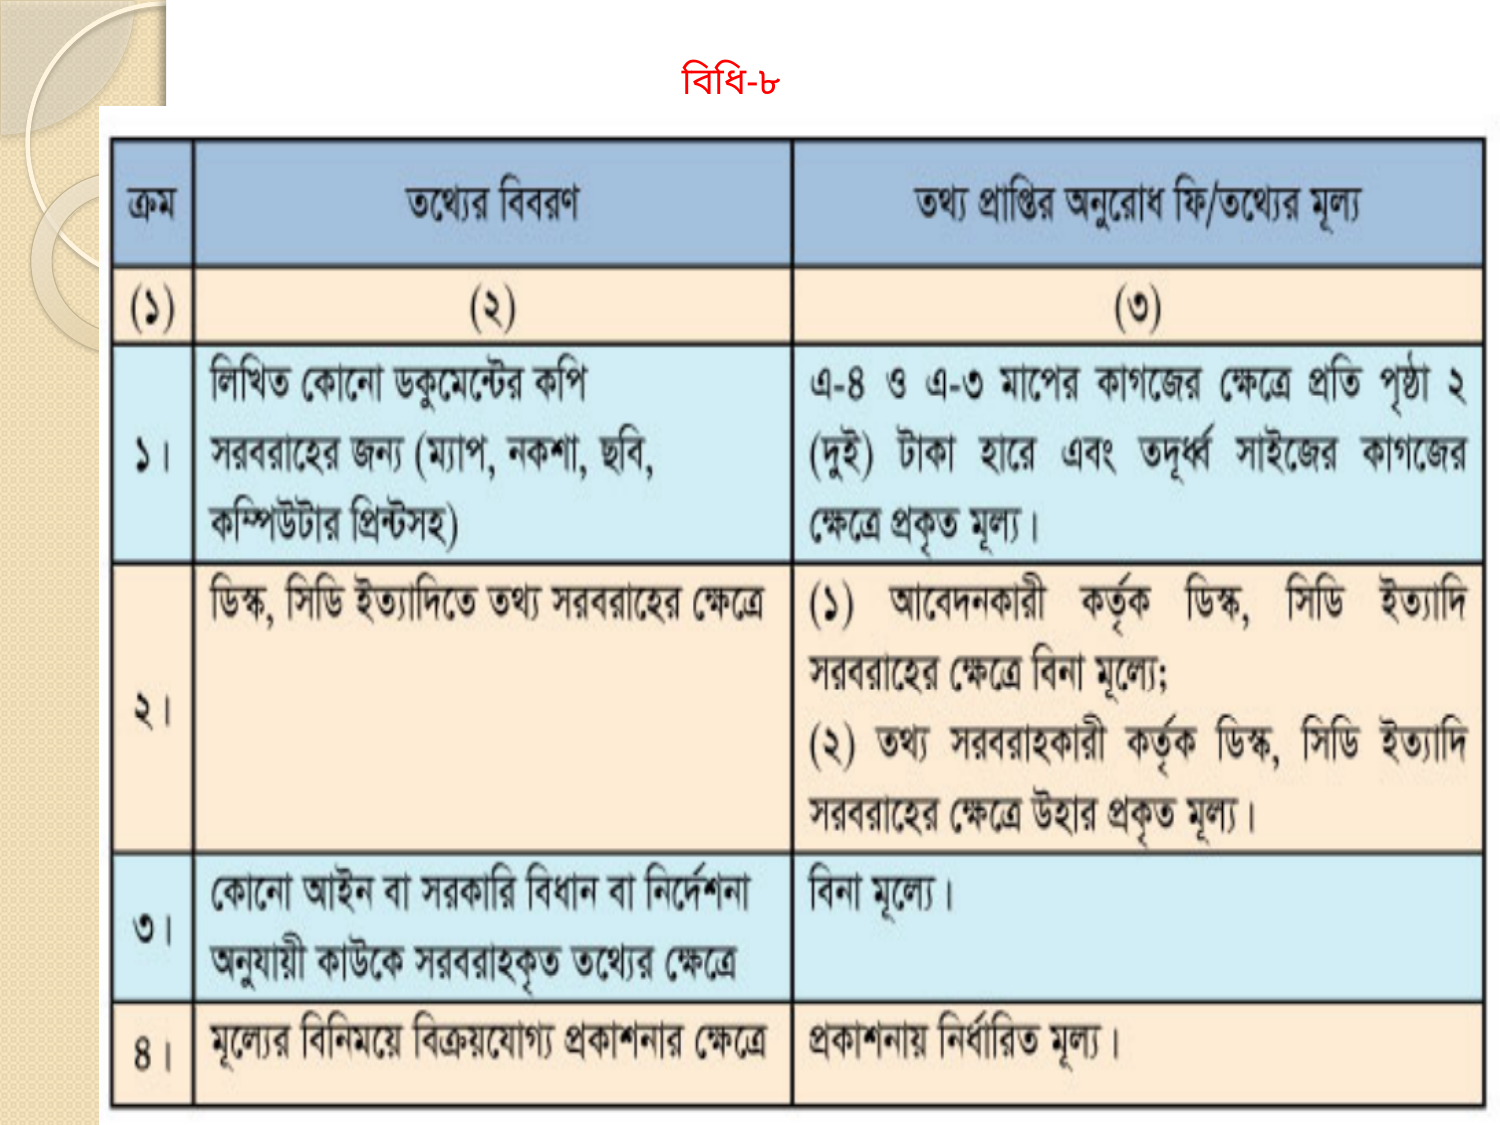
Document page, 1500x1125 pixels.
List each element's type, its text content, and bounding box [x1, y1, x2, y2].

picture [99, 106, 1500, 1125]
text_box বিধি-৮ [312, 49, 1150, 101]
